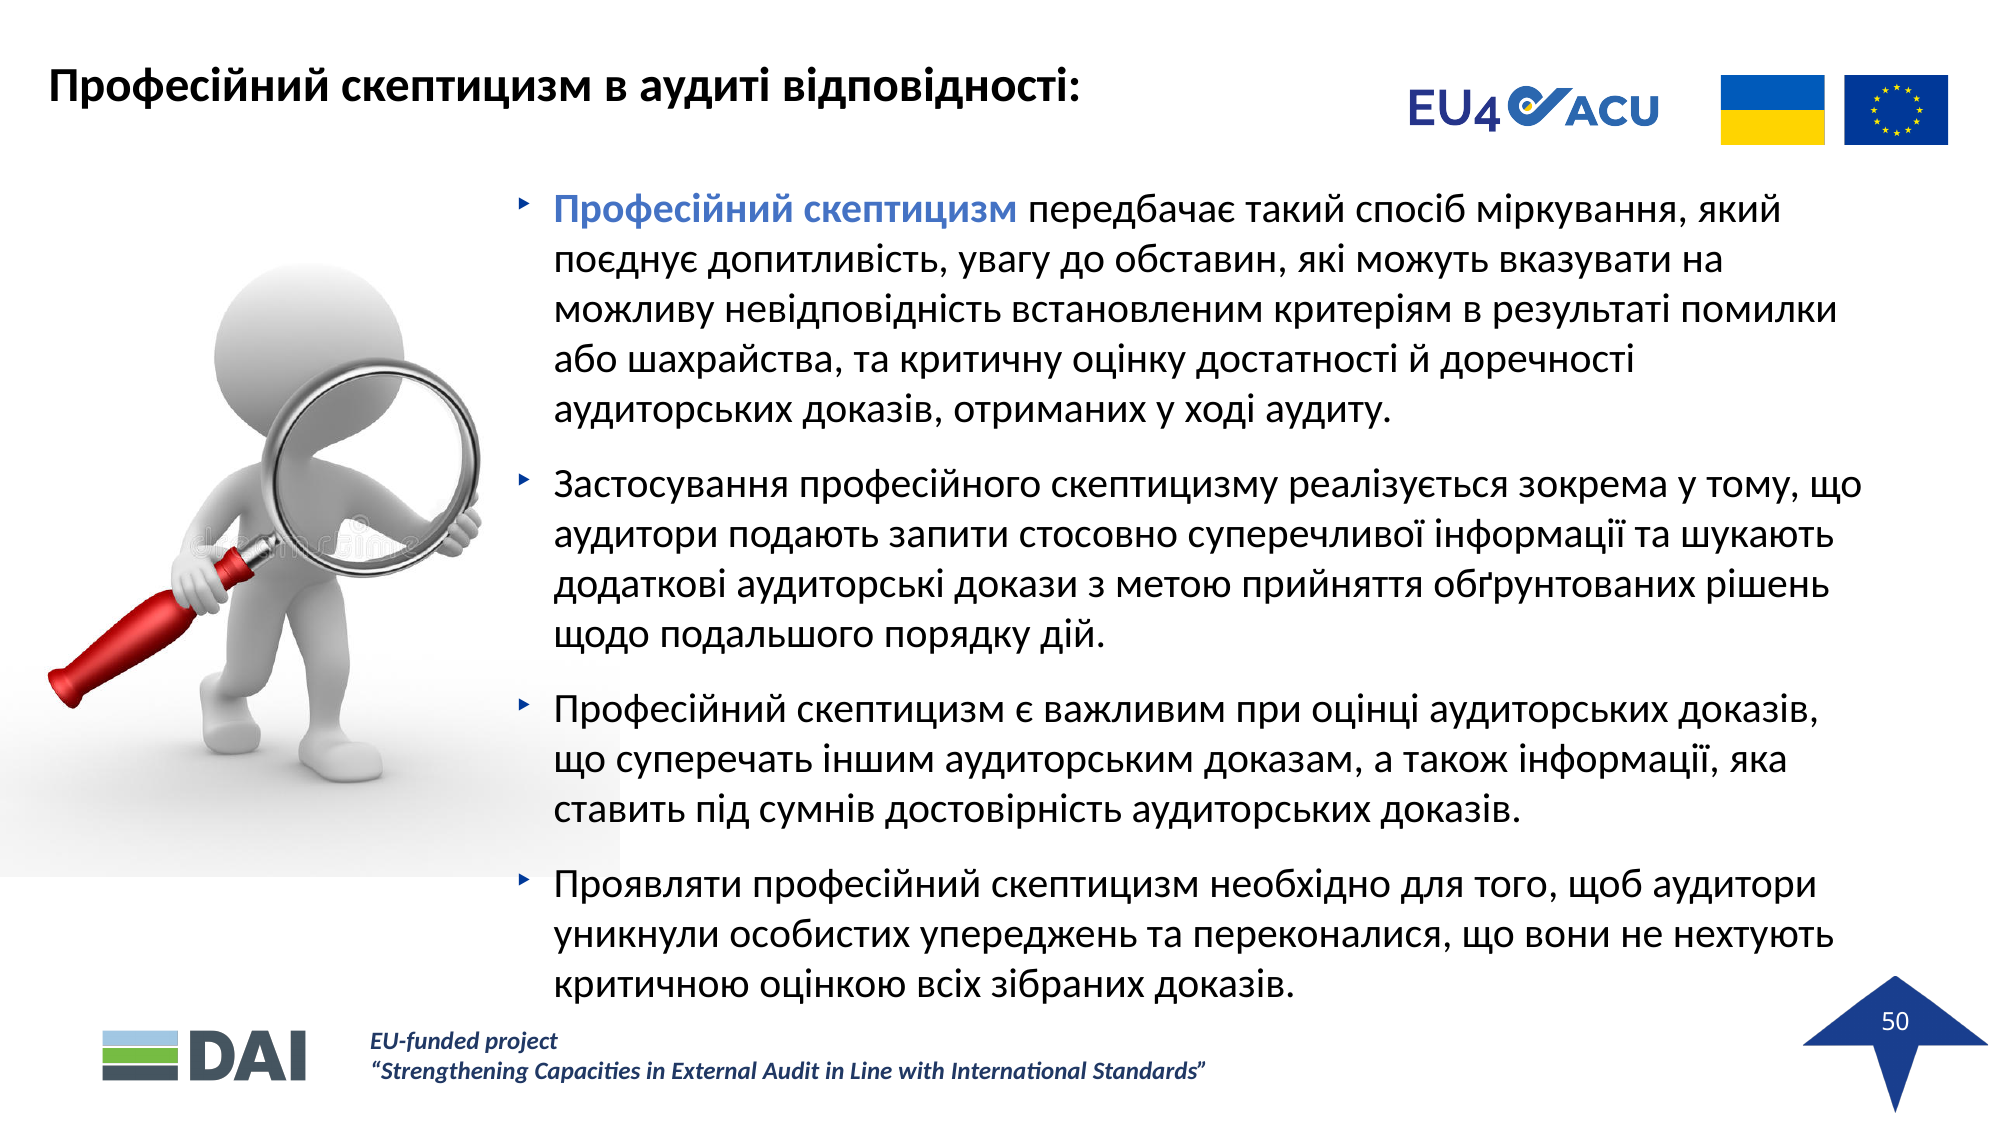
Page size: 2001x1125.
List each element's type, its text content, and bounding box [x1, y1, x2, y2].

picture [0, 194, 620, 877]
text_box EU-funded project “Strengthening Capacities in External Audit in Line with International Standards” [355, 1017, 1803, 1092]
text_box Професійний скептицизм передбачає такий спосіб міркування, який поєднує допитливість, увагу до обставин, які можуть вказувати на можливу невідповідність встановленим критеріям в результаті помилки або шахрайства, та критичну оцінку достатності й доречності аудиторських доказів, отриманих у ході аудиту. Застосування професійного скептицизму реалізується зокрема у тому, що аудитори подають запити стосовно суперечливої інформації та шукають додаткові аудиторські докази з метою прийняття обґрунтованих рішень щодо подальшого порядку дій. Професійний скептицизм є важливим при оцінці аудиторських доказів, що суперечать іншим аудиторським доказам, а також інформації, яка ставить під сумнів достовірність аудиторських доказів. Проявляти професійний скептицизм необхідно для того, щоб аудитори уникнули особистих упереджень та переконалися, що вони не нехтують критичною оцінкою всіх зібраних доказів. [501, 173, 1896, 1014]
slide_number 50 [1851, 992, 1940, 1053]
title Професійний скептицизм в аудиті відповідності: [33, 33, 1229, 139]
picture [1406, 82, 1661, 137]
picture [102, 1030, 306, 1081]
